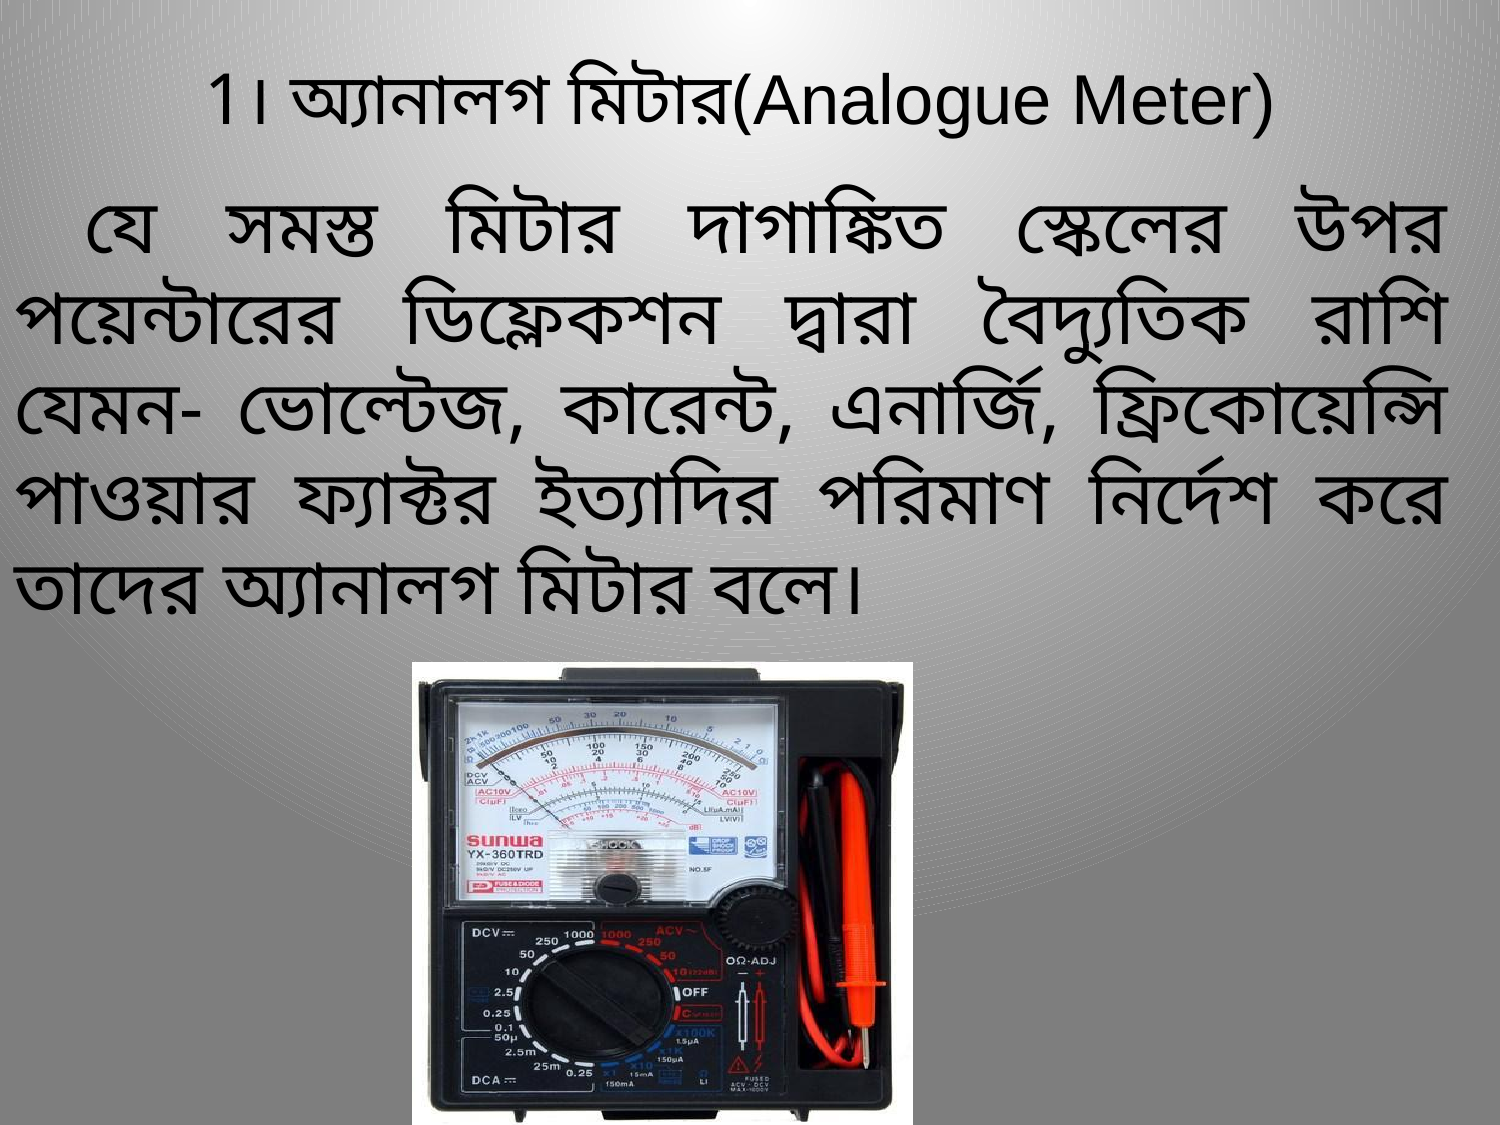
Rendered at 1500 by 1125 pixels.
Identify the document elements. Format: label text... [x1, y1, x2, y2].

text_box যে সমস্ত মিটার দাগাঙ্কিত স্কেলের উপর পয়েন্টারের ডিফ্লেকশন দ্বারা বৈদ্যুতিক রাশি যেমন- ভোল্টেজ, কারেন্ট, এনার্জি, ফ্রিকোয়েন্সি পাওয়ার ফ্যাক্টর ইত্যাদির পরিমাণ নির্দেশ করে তাদের অ্যানালগ মিটার বলে। [0, 162, 1463, 638]
picture [412, 662, 913, 1125]
title 1। অ্যানালগ মিটার(Analogue Meter) [75, 45, 1425, 162]
